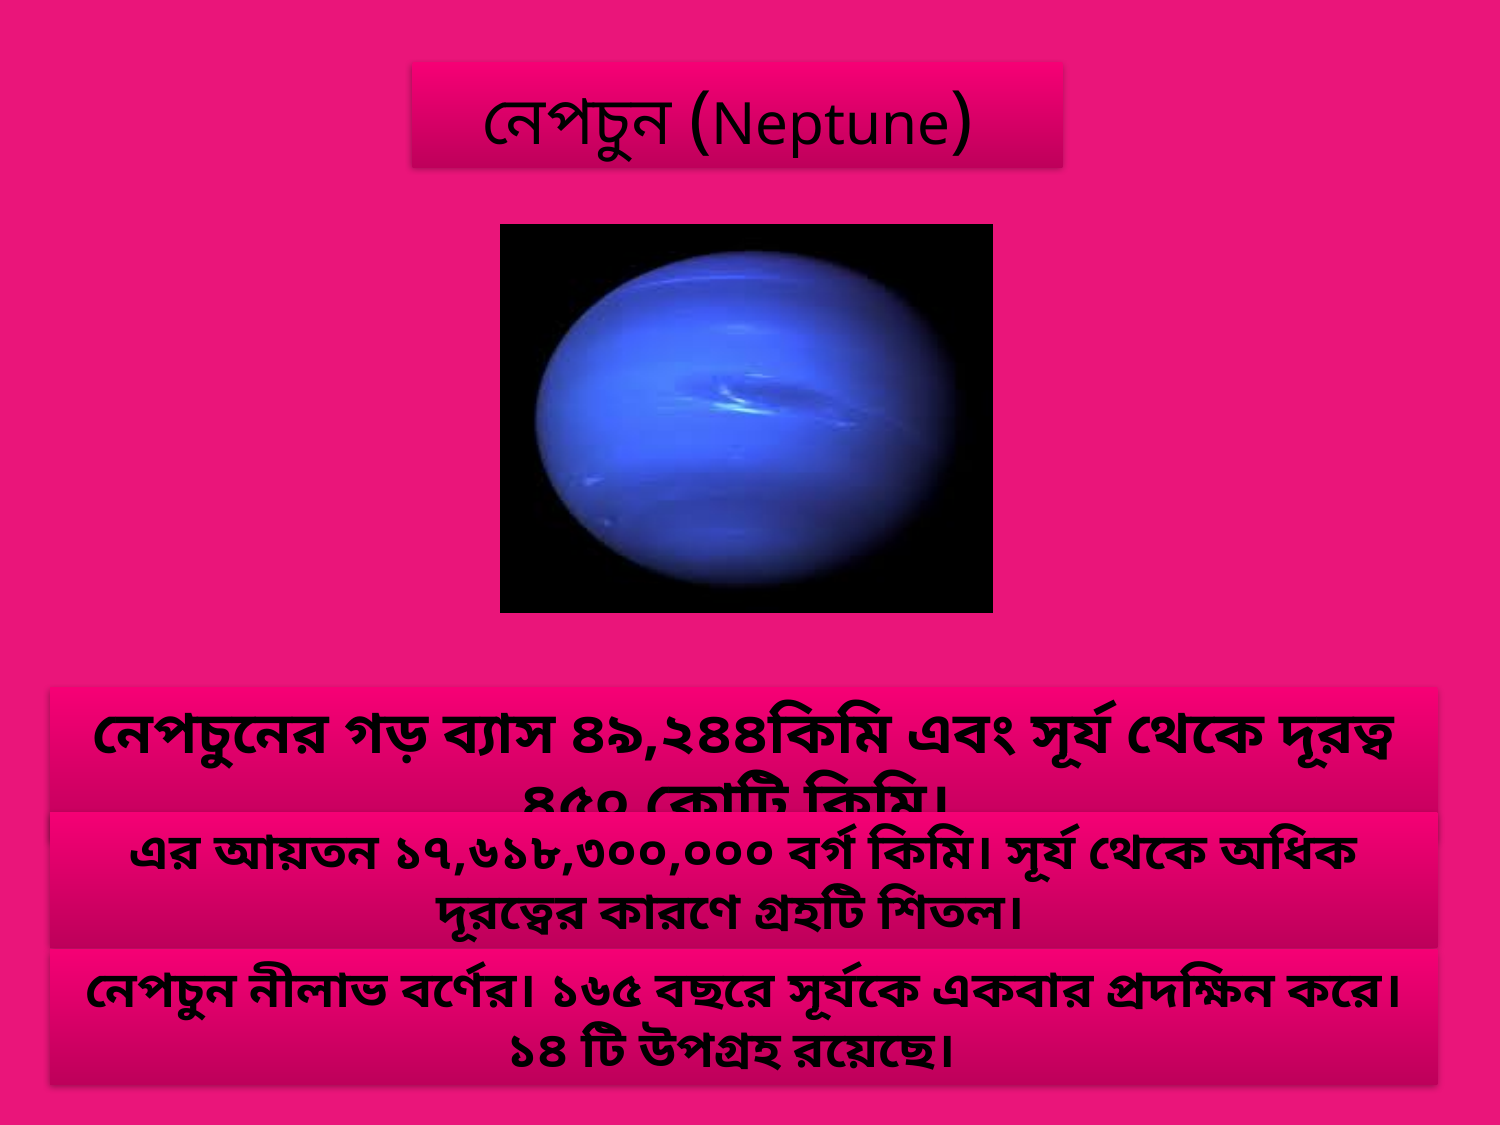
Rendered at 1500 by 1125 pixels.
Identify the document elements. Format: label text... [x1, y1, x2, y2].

text_box এর আয়তন ১৭,৬১৮,৩০০,০০০ বর্গ কিমি। সূর্য থেকে অধিক দূরত্বের কারণে গ্রহটি শিতল। [50, 812, 1438, 948]
text_box নেপচুন নীলাভ বর্ণের। ১৬৫ বছরে সূর্যকে একবার প্রদক্ষিন করে। ১৪ টি উপগ্রহ রয়েছে। [50, 949, 1438, 1085]
text_box নেপচুনের গড় ব্যাস ৪৯,২৪৪কিমি এবং সূর্য থেকে দূরত্ব ৪৫০ কোটি কিমি। [50, 687, 1438, 811]
picture [499, 224, 993, 613]
text_box নেপচুন (Neptune) [412, 62, 1063, 168]
